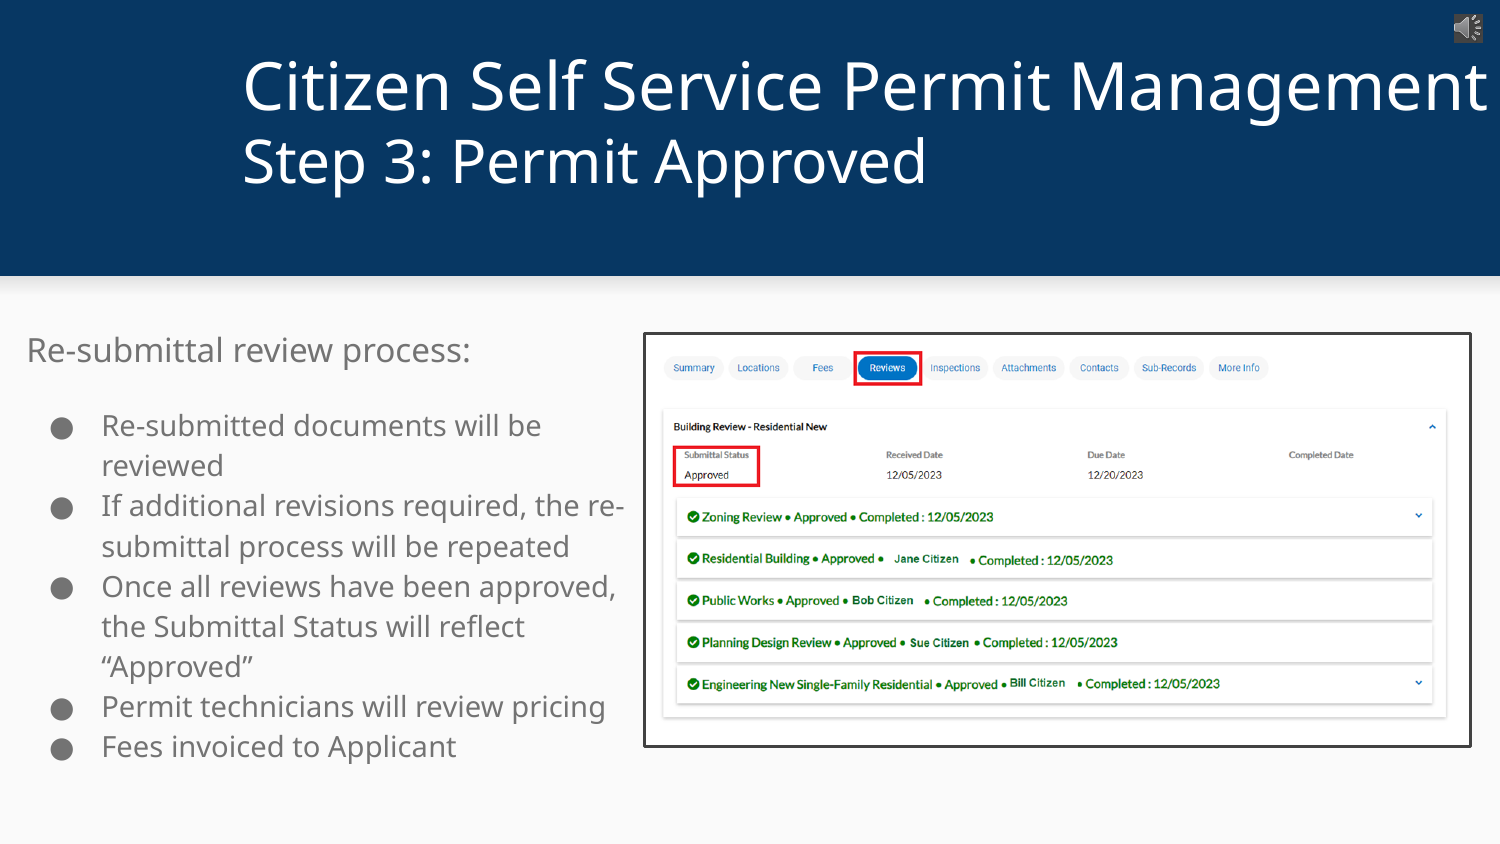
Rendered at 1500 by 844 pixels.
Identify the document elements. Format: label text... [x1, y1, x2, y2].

list Re-submittal review process: Re-submitted documents will be reviewed If additional revisions required, the re-submittal process will be repeated Once all reviews have been approved, the Submittal Status will reflect “Approved” Permit technicians will review pricing Fees invoiced to Applicant [11, 308, 683, 760]
text_box Citizen Self Service Permit Management Step 3: Permit Approved [227, 28, 1500, 291]
picture [645, 335, 1469, 745]
picture [1453, 13, 1484, 44]
